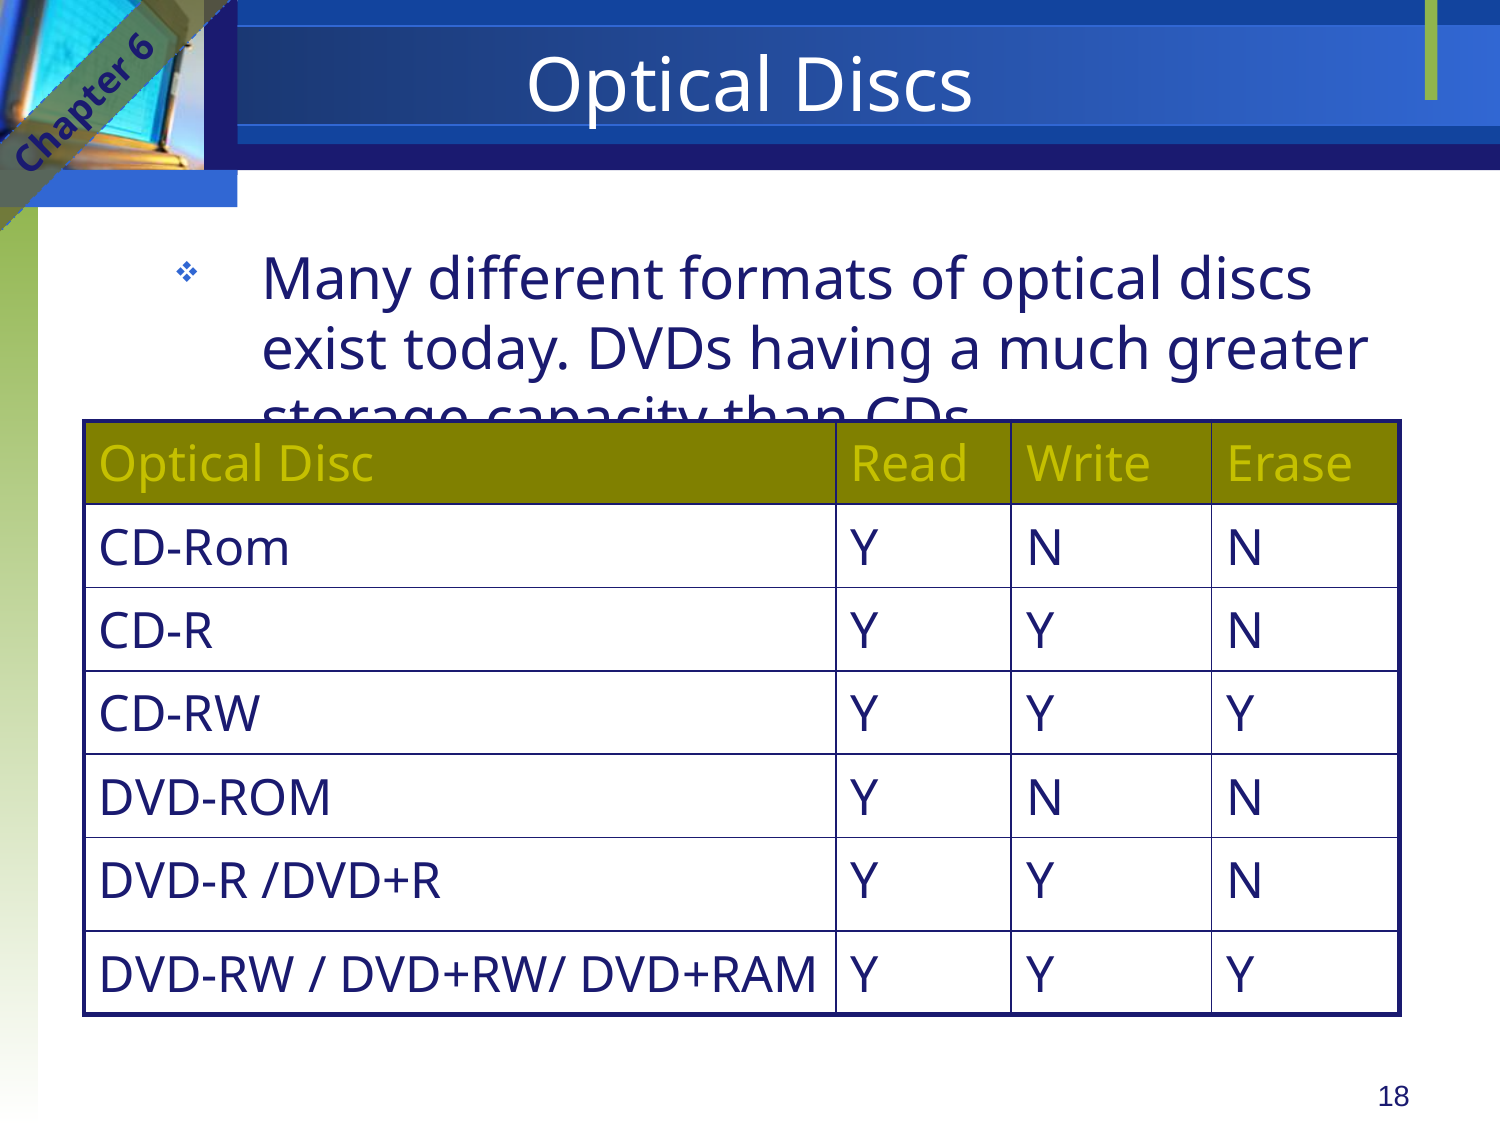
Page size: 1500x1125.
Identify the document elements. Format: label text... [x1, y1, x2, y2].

text_box Chapter 6 [0, 0, 230, 232]
table_cell Y [1012, 932, 1211, 1012]
table_cell Y [837, 672, 1010, 753]
table_cell Y [1012, 588, 1211, 670]
table_cell Y [1012, 672, 1211, 753]
table_cell Y [1212, 672, 1397, 753]
list Many different formats of optical discs exist today. DVDs having a much greater storage capacity than CDs. [83, 233, 1433, 433]
table_cell Y [837, 838, 1010, 930]
picture [64, 158, 74, 169]
table_cell N [1212, 505, 1397, 587]
table_header Optical Disc [86, 423, 835, 503]
table_cell N [1012, 755, 1211, 837]
table_header Erase [1212, 423, 1397, 503]
slide_number 18 [1074, 1069, 1426, 1111]
table_cell DVD-ROM [86, 755, 835, 837]
table_cell N [1212, 588, 1397, 670]
title Optical Discs [74, 0, 1426, 176]
table_cell Y [1212, 932, 1397, 1012]
table_cell Y [837, 932, 1010, 1012]
table_cell DVD-R /DVD+R [86, 838, 835, 930]
table_cell N [1212, 838, 1397, 930]
picture [0, 0, 74, 142]
table_cell N [1012, 505, 1211, 587]
table_header Write [1012, 423, 1211, 503]
table_cell Y [837, 505, 1010, 587]
table_cell DVD-RW / DVD+RW/ DVD+RAM [86, 932, 835, 1012]
table_cell Y [1012, 838, 1211, 930]
table_cell Y [837, 755, 1010, 837]
table_cell CD-RW [86, 672, 835, 753]
table_cell N [1212, 755, 1397, 837]
table_cell Y [837, 588, 1010, 670]
table_cell CD-Rom [86, 505, 835, 587]
table_header Read [837, 423, 1010, 503]
table_cell CD-R [86, 588, 835, 670]
